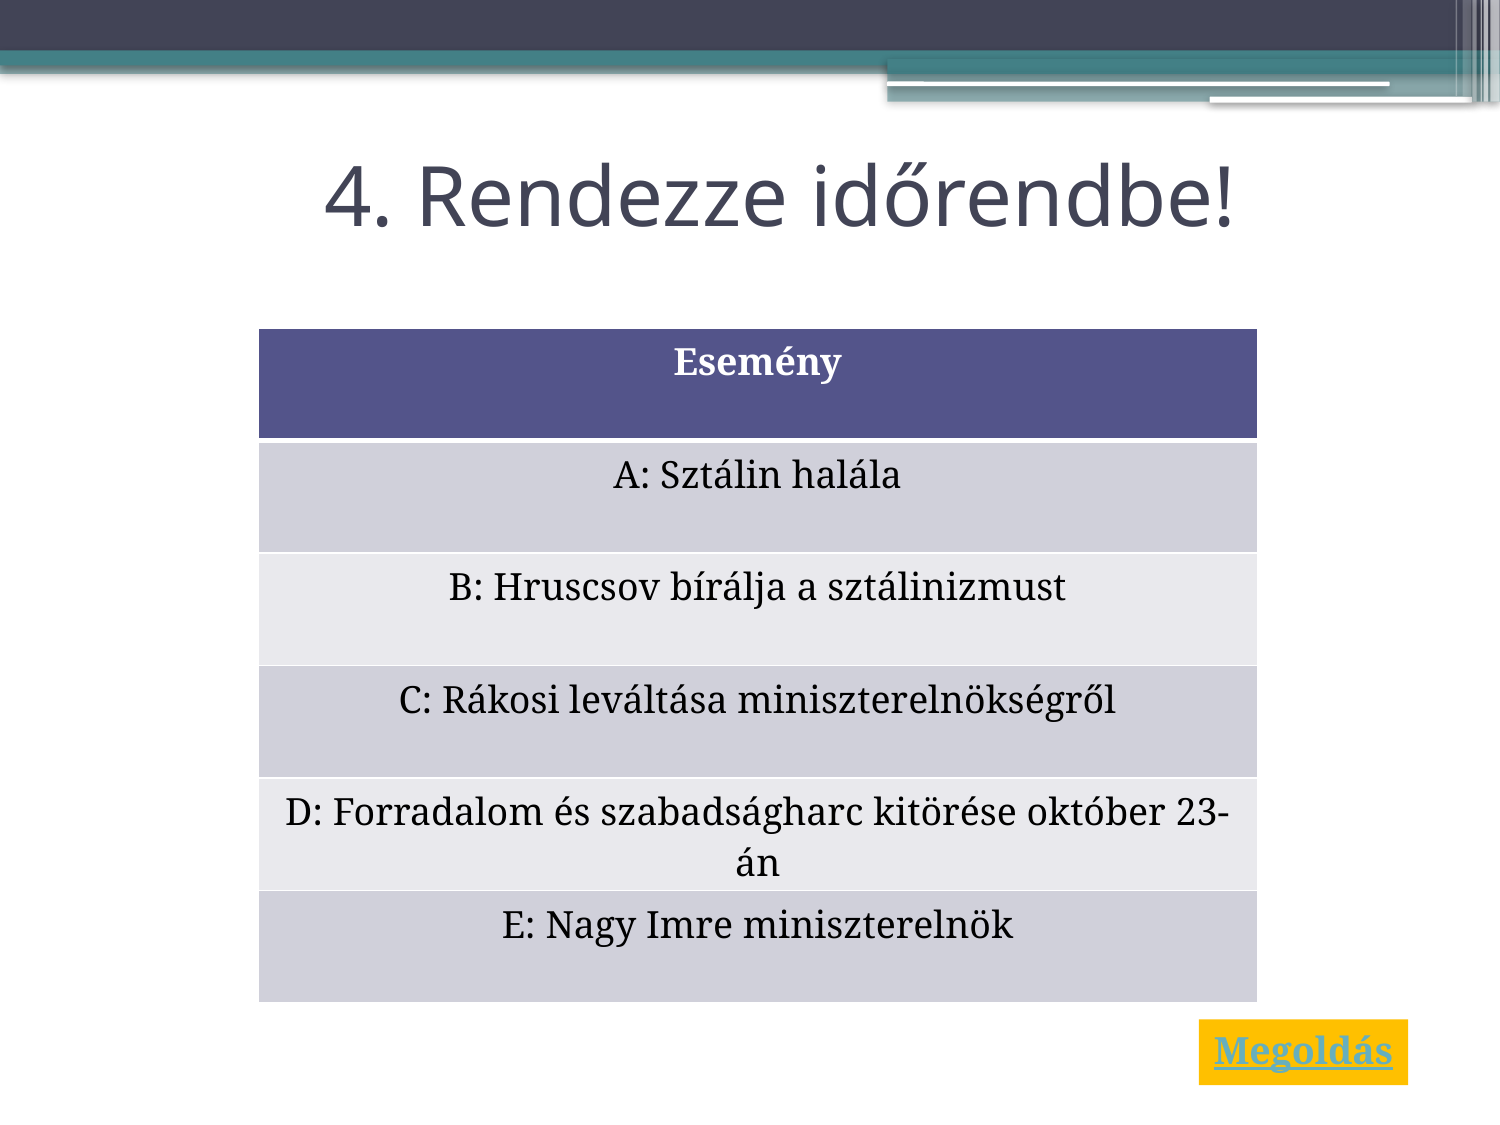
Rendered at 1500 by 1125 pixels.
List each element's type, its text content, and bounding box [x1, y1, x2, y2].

table_cell B: Hruscsov bírálja a sztálinizmust [259, 554, 1257, 665]
title 4. Rendezze időrendbe! [105, 105, 1456, 281]
table_cell D: Forradalom és szabadságharc kitörése október 23-án [259, 779, 1257, 890]
table_cell C: Rákosi leváltása miniszterelnökségről [259, 666, 1257, 777]
text_box Megoldás [1198, 1019, 1409, 1086]
table_cell A: Sztálin halála [259, 443, 1257, 552]
table_header Esemény [259, 329, 1257, 438]
table_cell E: Nagy Imre miniszterelnök [259, 891, 1257, 1002]
